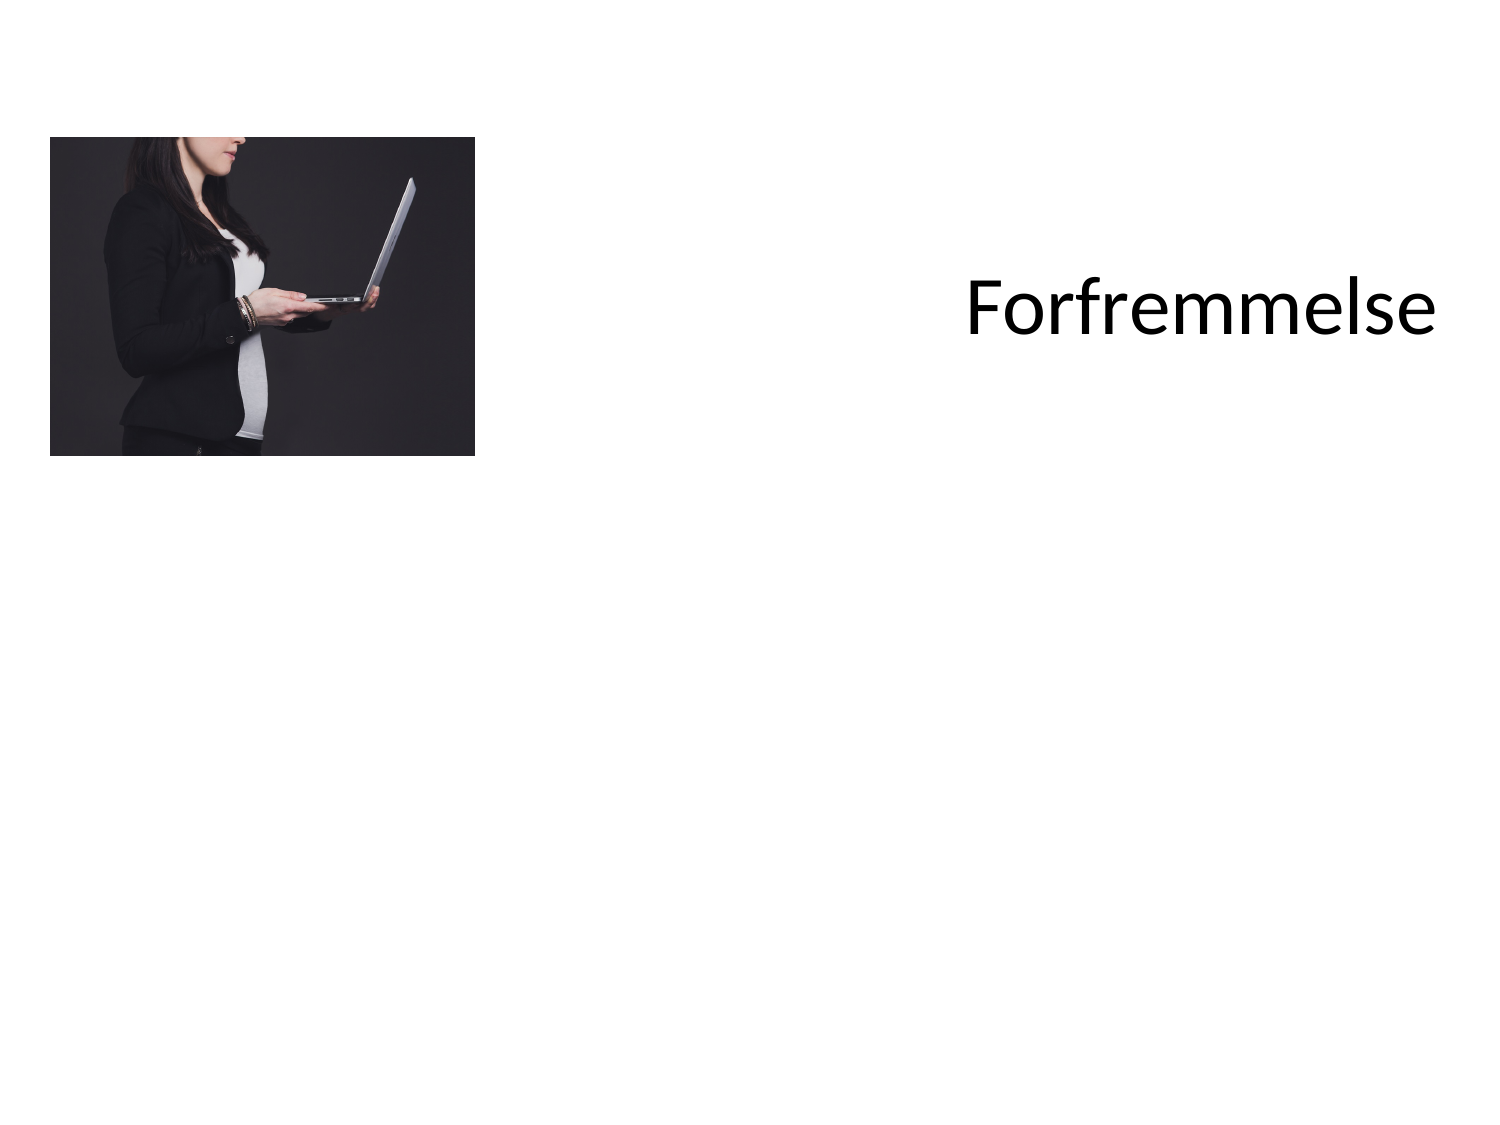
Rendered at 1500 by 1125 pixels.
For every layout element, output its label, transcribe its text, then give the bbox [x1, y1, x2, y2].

picture [49, 137, 476, 456]
text_box Forfremmelse [950, 243, 1471, 359]
